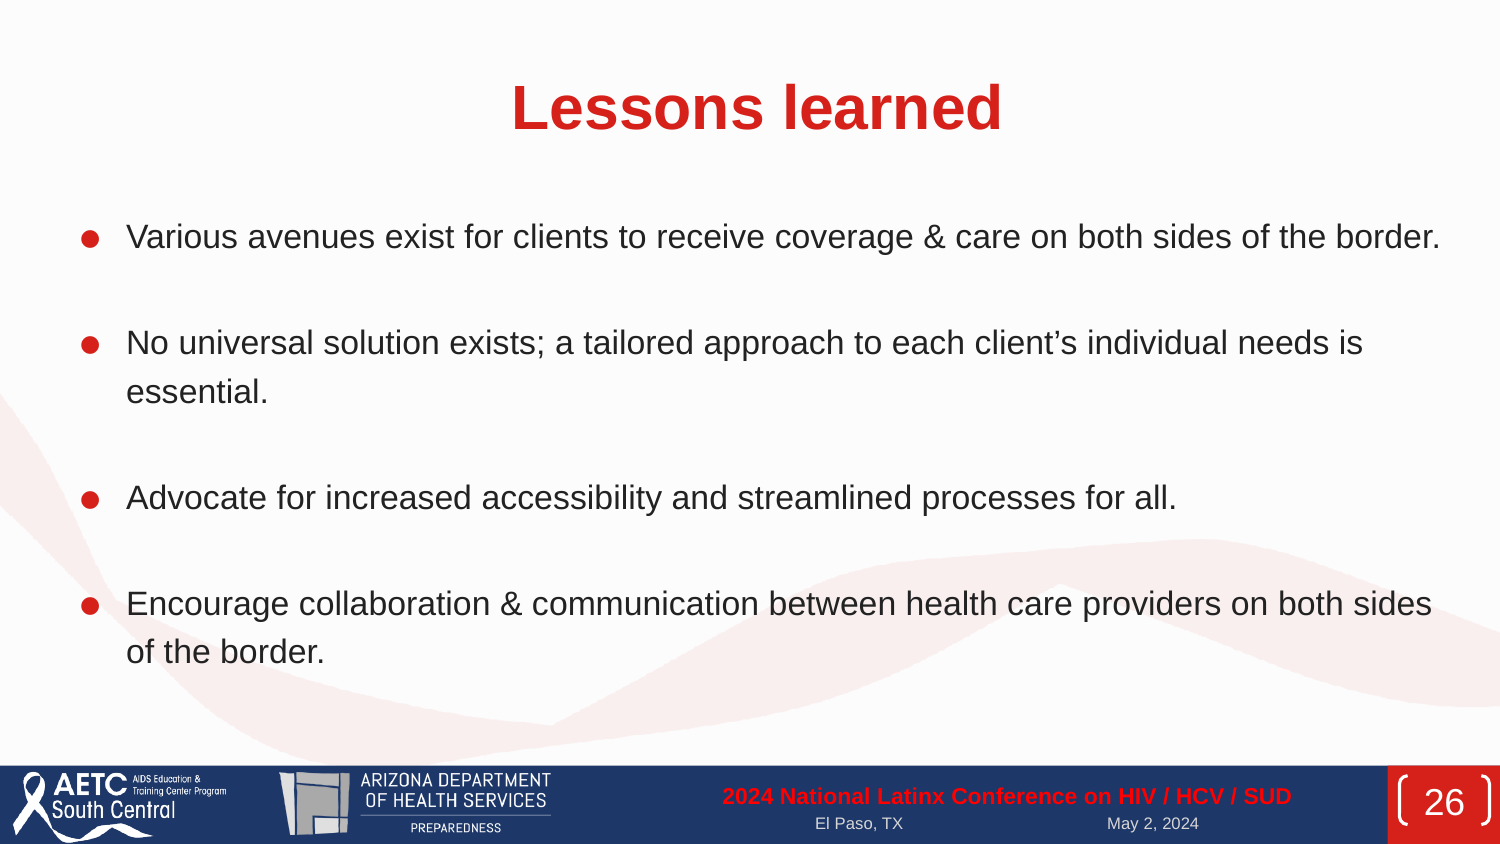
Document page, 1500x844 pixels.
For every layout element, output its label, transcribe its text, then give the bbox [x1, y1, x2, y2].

text_box 2024 National Latinx Conference on HIV / HCV / SUD El Paso, TX May 2, 2024 [635, 760, 1379, 844]
list Various avenues exist for clients to receive coverage & care on both sides of the border. No universal solution exists; a tailored approach to each client’s individual needs is essential. Advocate for increased accessibility and streamlined processes for all. Encourage collaboration & communication between health care providers on both sides of the border. [43, 199, 1473, 717]
title Lessons learned [43, 33, 1473, 175]
picture [279, 771, 552, 836]
picture [12, 770, 227, 844]
slide_number 26 [1397, 774, 1492, 827]
